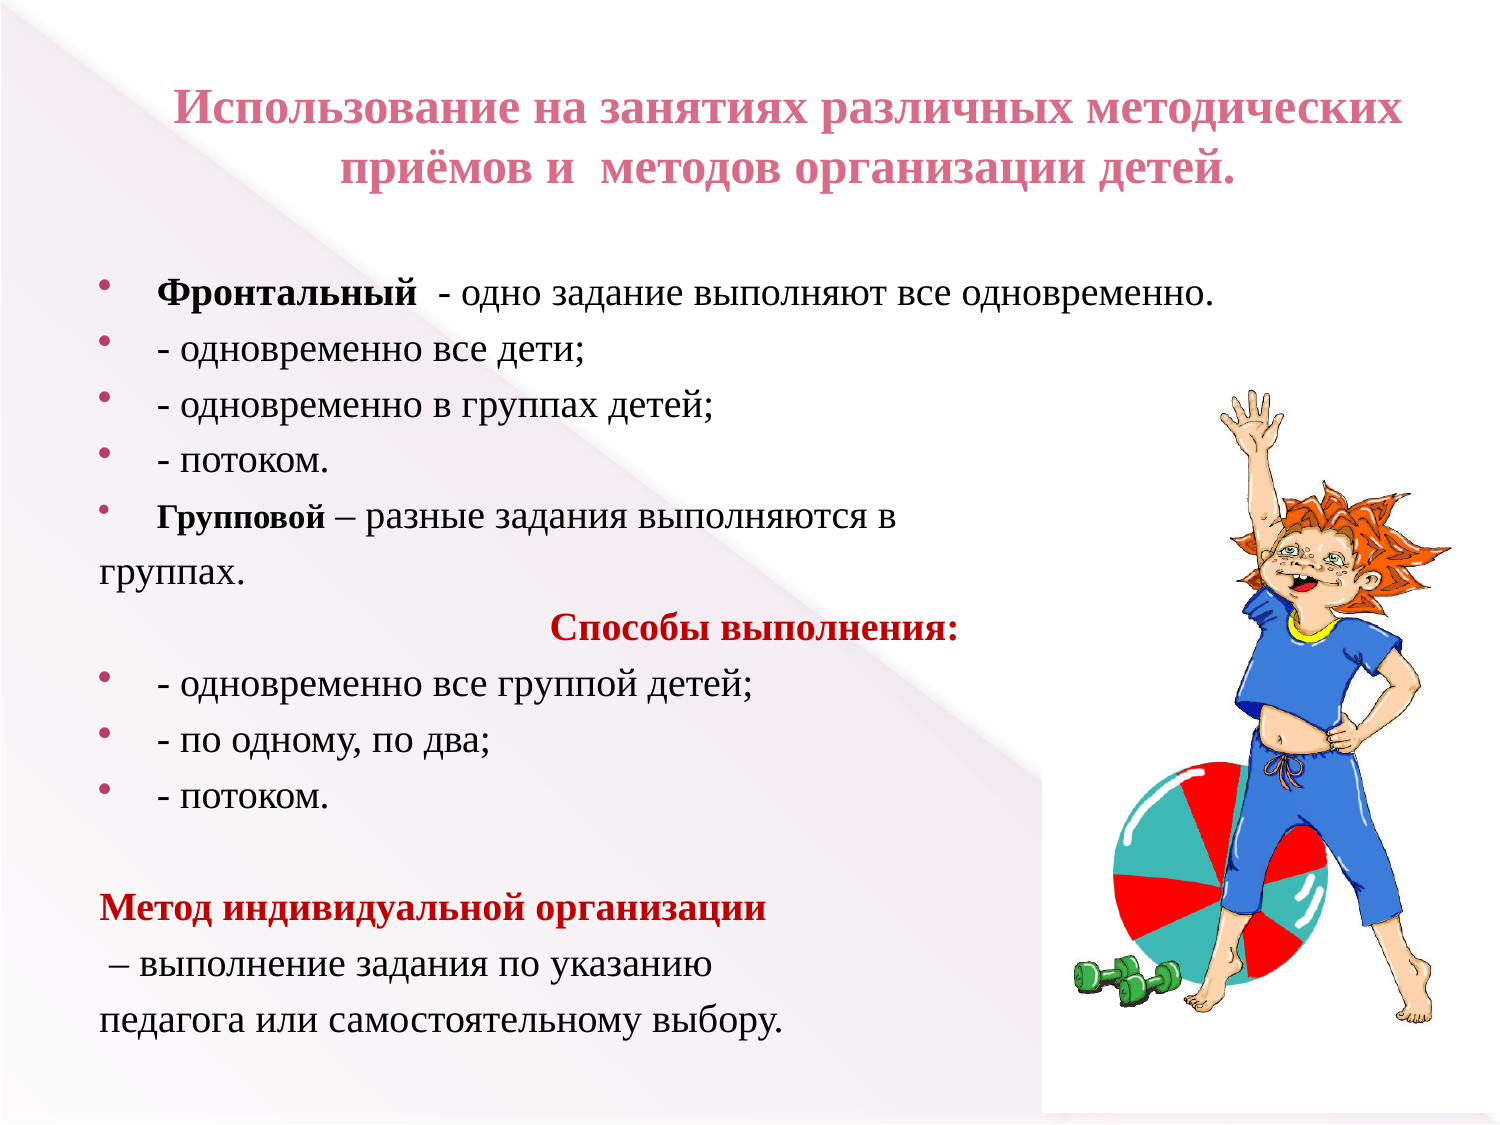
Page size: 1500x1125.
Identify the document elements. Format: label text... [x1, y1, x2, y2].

picture [1042, 316, 1500, 1113]
list Фронтальный - одно задание выполняют все одновременно. - одновременно все дети; - одновременно в группах детей; - потоком. Групповой – разные задания выполняются в группах. Способы выполнения: - одновременно все группой детей; - по одному, по два; - потоком. Метод индивидуальной организации – выполнение задания по указанию педагога или самостоятельному выбору. [75, 257, 1425, 1059]
title Использование на занятиях различных методических приёмов и методов организации детей. [75, 43, 1425, 223]
